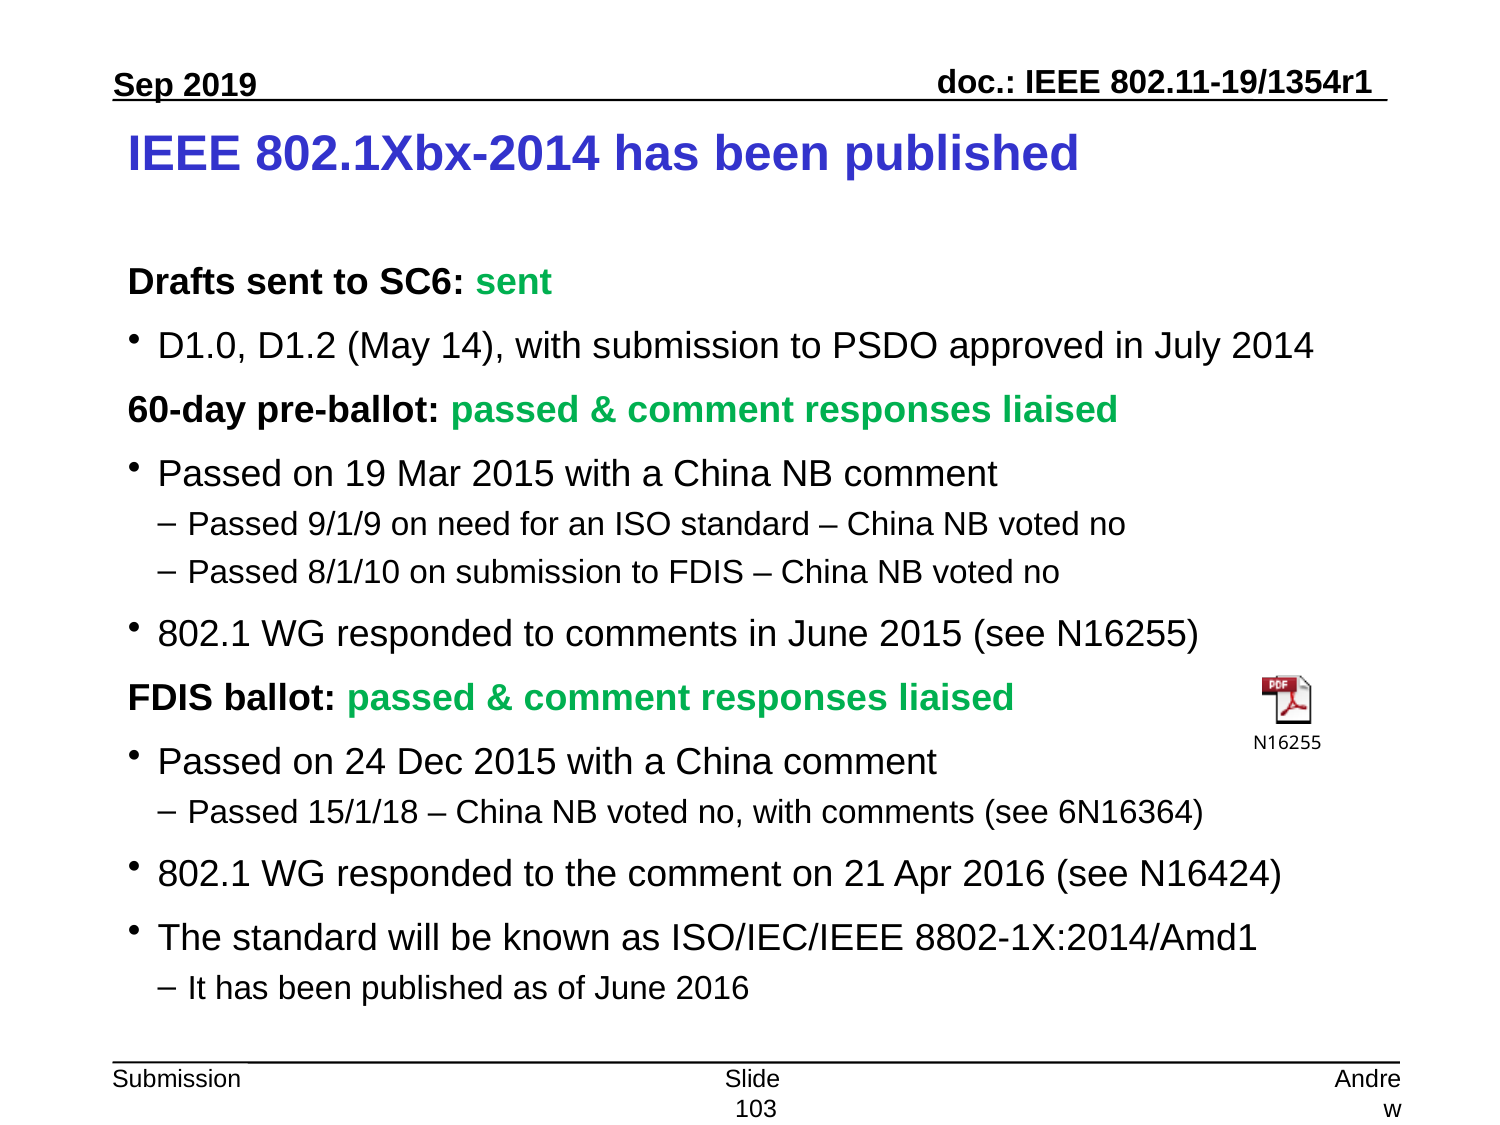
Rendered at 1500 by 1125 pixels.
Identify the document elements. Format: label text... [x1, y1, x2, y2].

title IEEE 802.1Xbx-2014 has been published [112, 112, 1413, 288]
slide_number Slide 103 [709, 1061, 803, 1093]
list Drafts sent to SC6: sent D1.0, D1.2 (May 14), with submission to PSDO approved in July 2014 60-day pre-ballot: passed & comment responses liaised Passed on 19 Mar 2015 with a China NB comment Passed 9/1/9 on need for an ISO standard – China NB voted no Passed 8/1/10 on submission to FDIS – China NB voted no 802.1 WG responded to comments in June 2015 (see N16255) FDIS ballot: passed & comment responses liaised Passed on 24 Dec 2015 with a China comment Passed 15/1/18 – China NB voted no, with comments (see 6N16364) 802.1 WG responded to the comment on 21 Apr 2016 (see N16424) The standard will be known as ISO/IEC/IEEE 8802-1X:2014/Amd1 It has been published as of June 2016 [112, 249, 1388, 925]
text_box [1212, 673, 1363, 801]
footer Andrew Myles, Cisco [1320, 1061, 1402, 1093]
